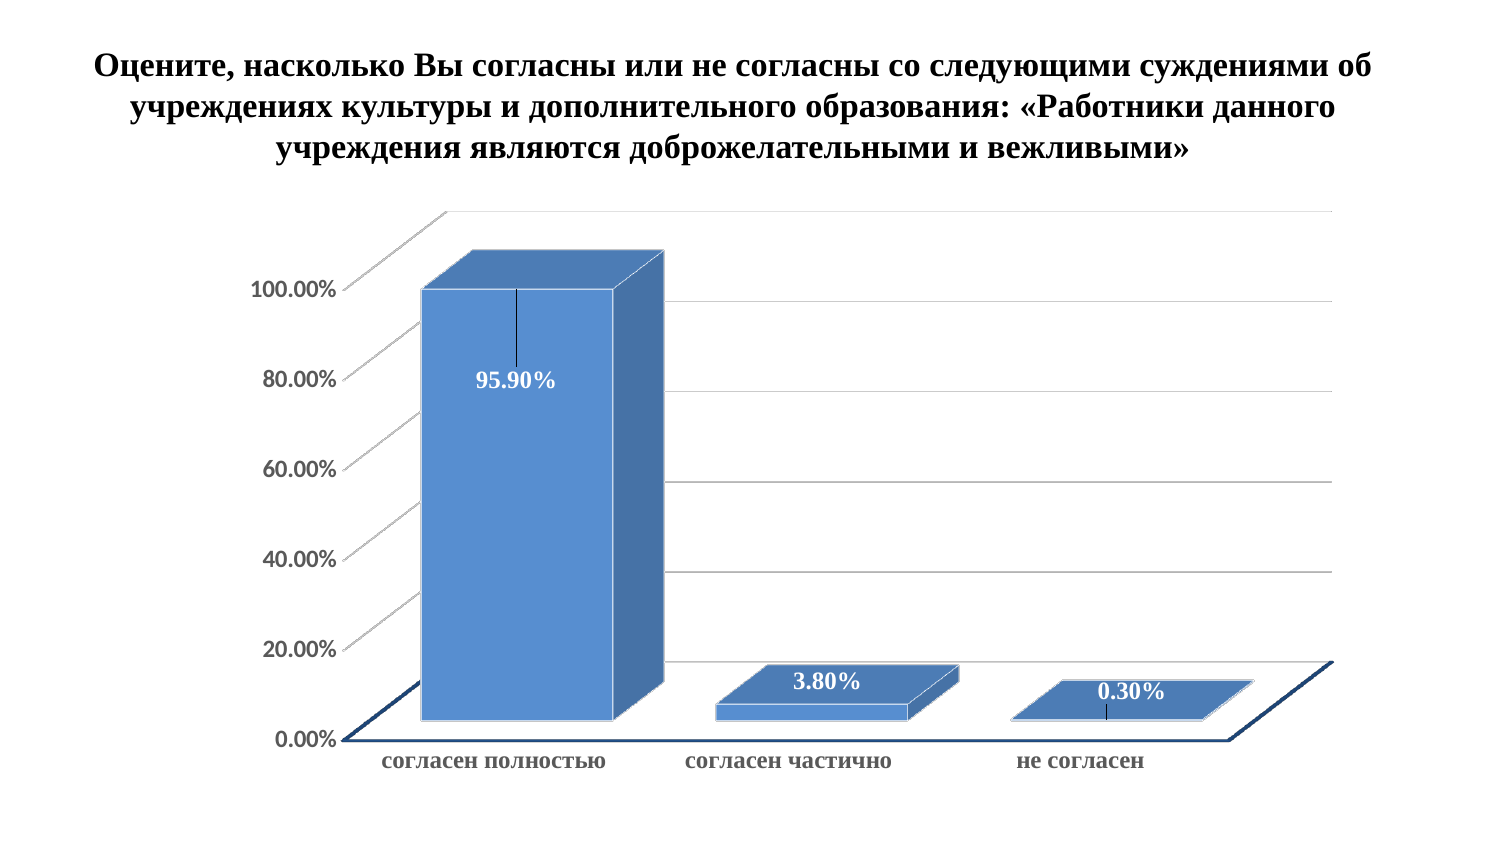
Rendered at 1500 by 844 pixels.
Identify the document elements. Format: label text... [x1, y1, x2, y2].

chart [206, 185, 1367, 801]
title Оцените, насколько Вы согласны или не согласны со следующими суждениями об учреждениях культуры и дополнительного образования: «Работники данного учреждения являются доброжелательными и вежливыми» [41, 33, 1425, 175]
